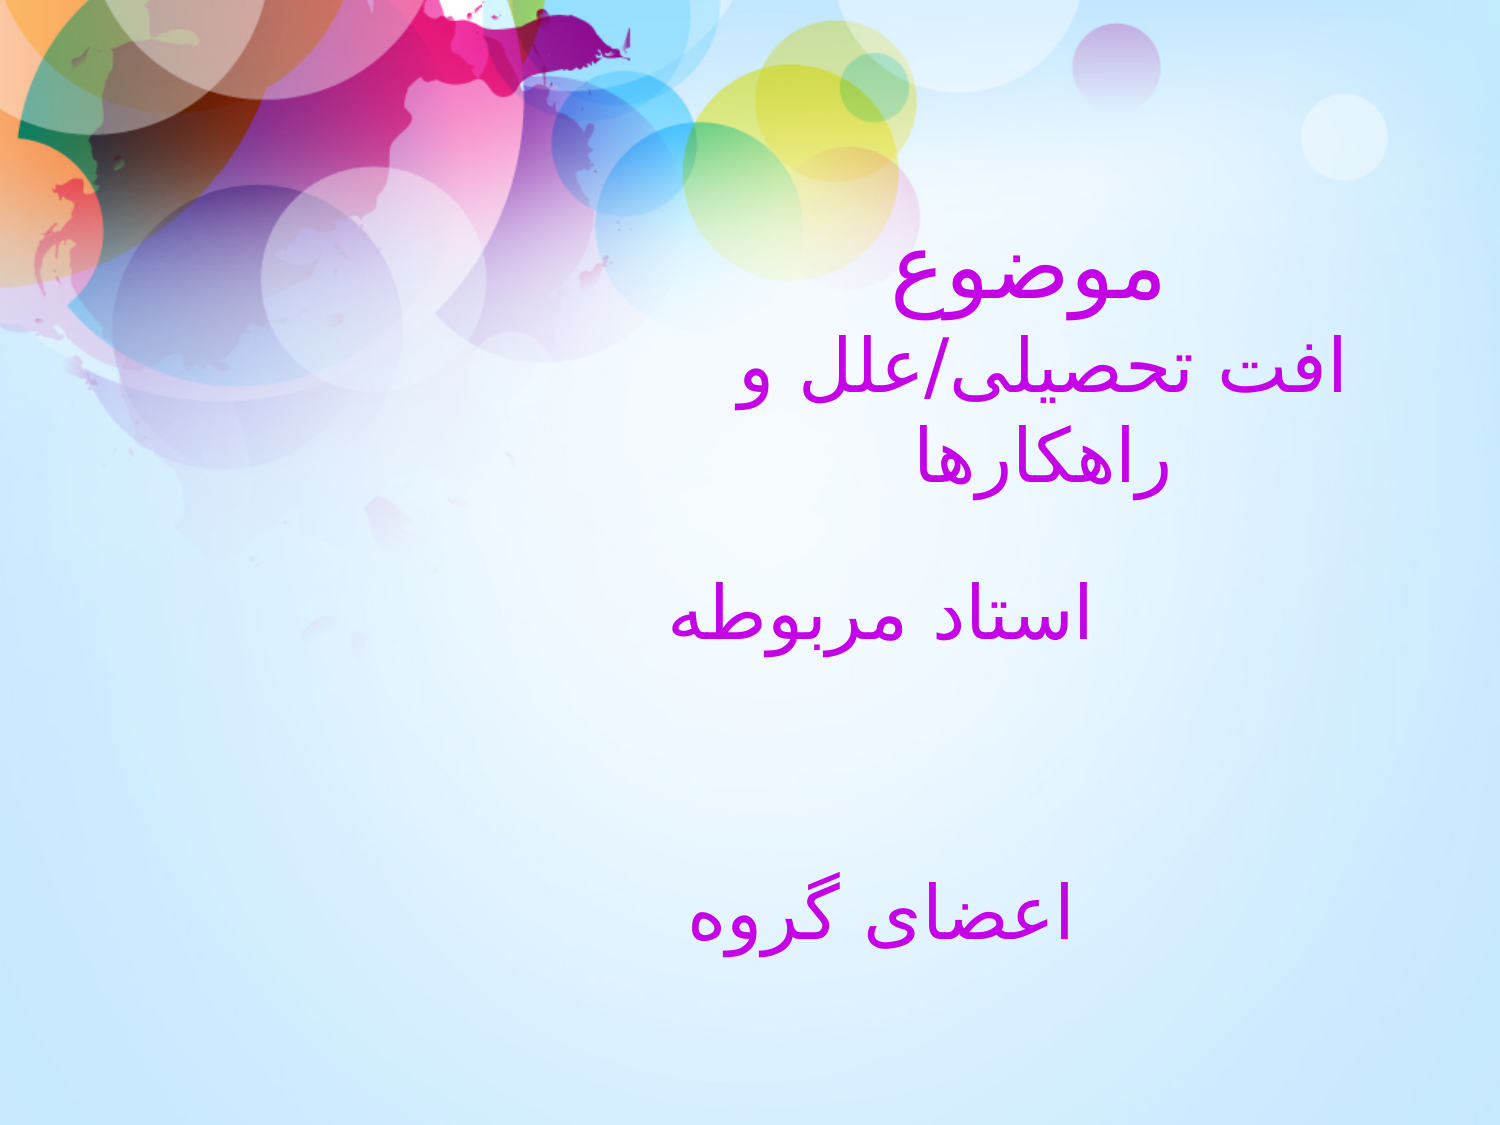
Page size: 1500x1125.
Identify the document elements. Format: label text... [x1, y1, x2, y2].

text_box استاد مربوطه اعضای گروه [412, 557, 1350, 1125]
picture [0, 0, 1500, 1125]
text_box موضوع افت تحصیلی/علل و راهکارها [587, 199, 1500, 505]
